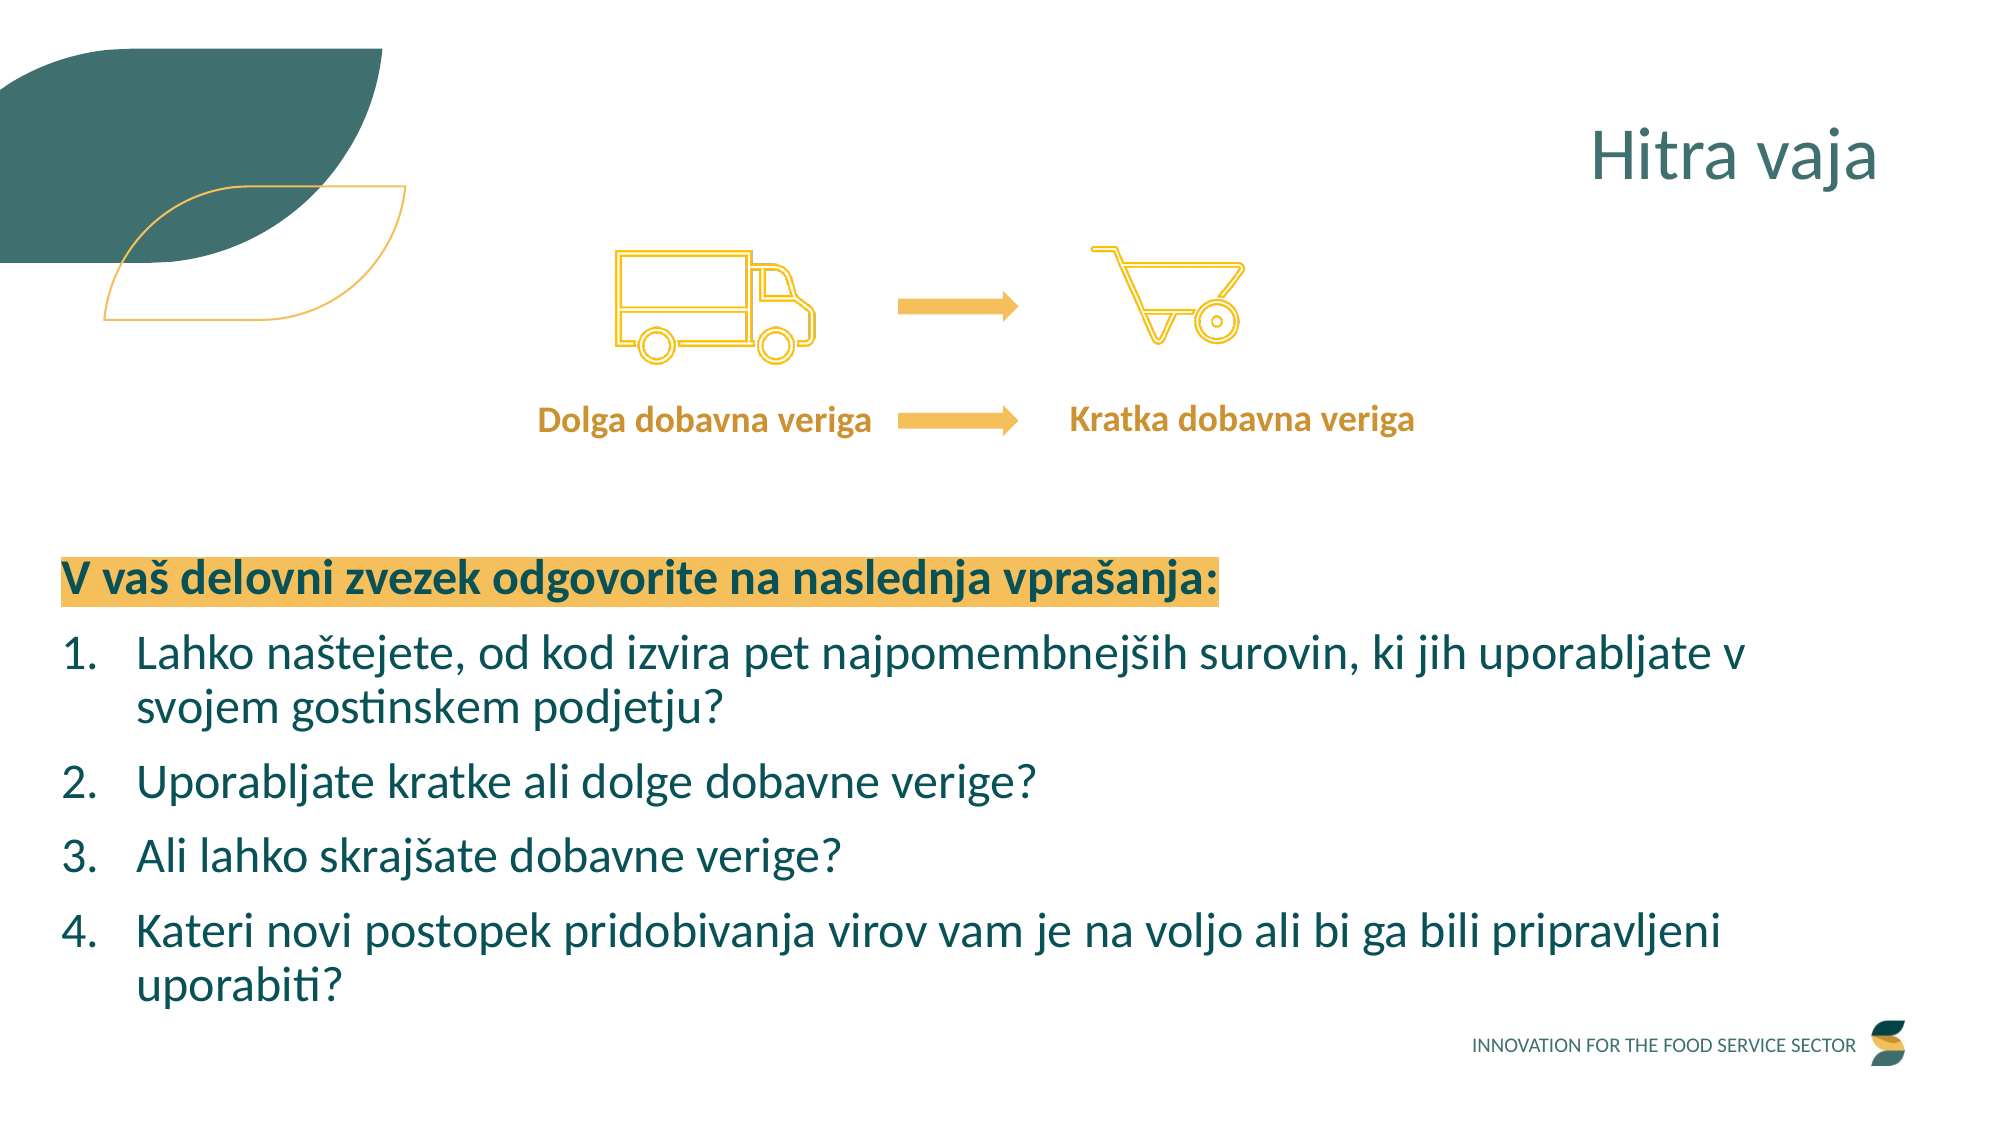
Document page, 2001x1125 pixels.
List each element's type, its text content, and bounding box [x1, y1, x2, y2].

list Hitra vaja [454, 107, 1895, 262]
picture [607, 197, 824, 413]
text_box [897, 402, 1020, 439]
list V vaš delovni zvezek odgovorite na naslednja vprašanja: Lahko naštejete, od kod izvira pet najpomembnejših surovin, ki jih uporabljate v svojem gostinskem podjetju? Uporabljate kratke ali dolge dobavne verige? Ali lahko skrajšate dobavne verige? Kateri novi postopek pridobivanja virov vam je na voljo ali bi ga bili pripravljeni uporabiti? [46, 543, 1895, 1074]
picture [1895, 1020, 1905, 1066]
text_box Dolga dobavna veriga [522, 387, 997, 447]
picture [1072, 197, 1260, 385]
text_box [897, 288, 1020, 325]
text_box Kratka dobavna veriga [1055, 386, 1530, 447]
